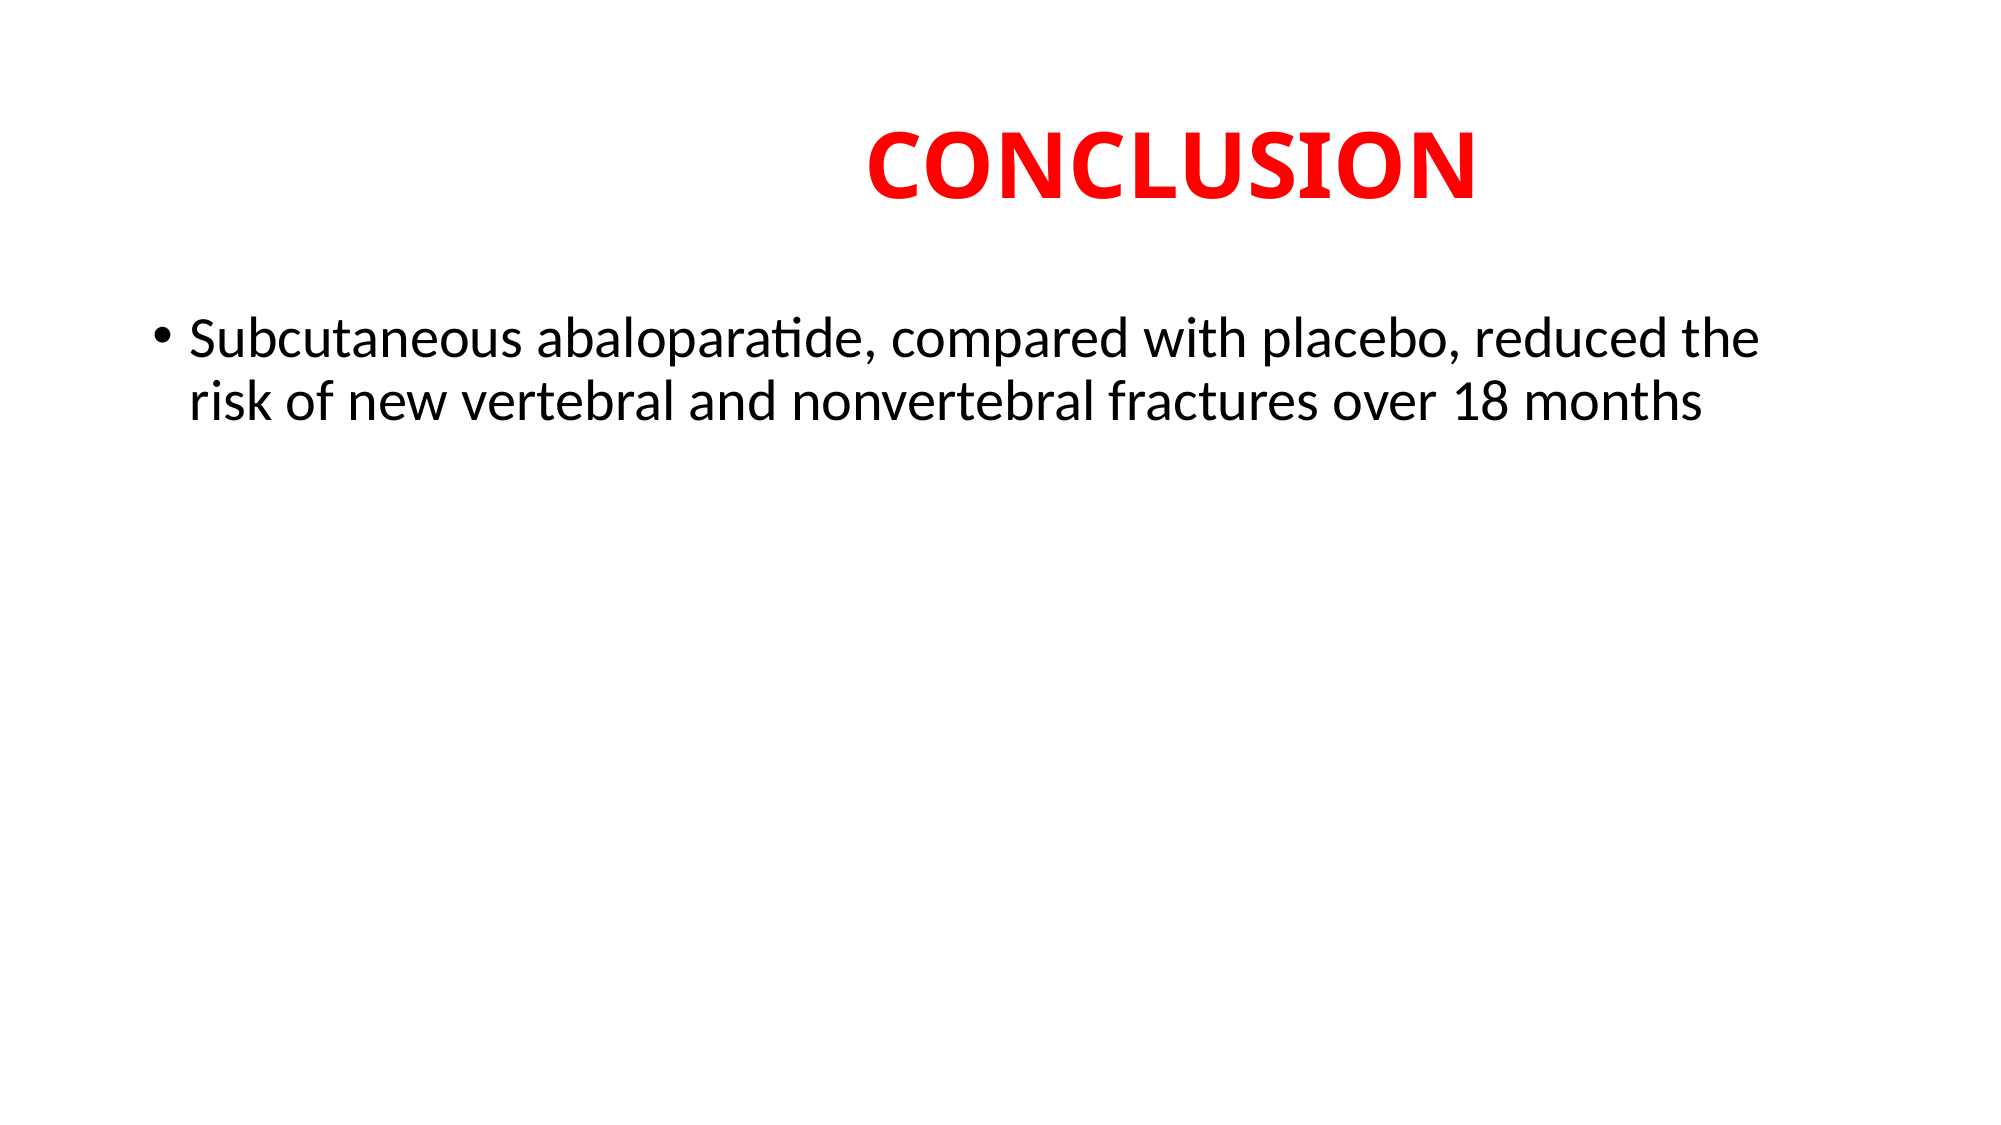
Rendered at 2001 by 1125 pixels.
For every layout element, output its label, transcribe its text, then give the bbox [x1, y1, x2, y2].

list Subcutaneous abaloparatide, compared with placebo, reduced the risk of new vertebral and nonvertebral fractures over 18 months [137, 299, 1863, 1014]
title CONCLUSION [137, 59, 1863, 278]
